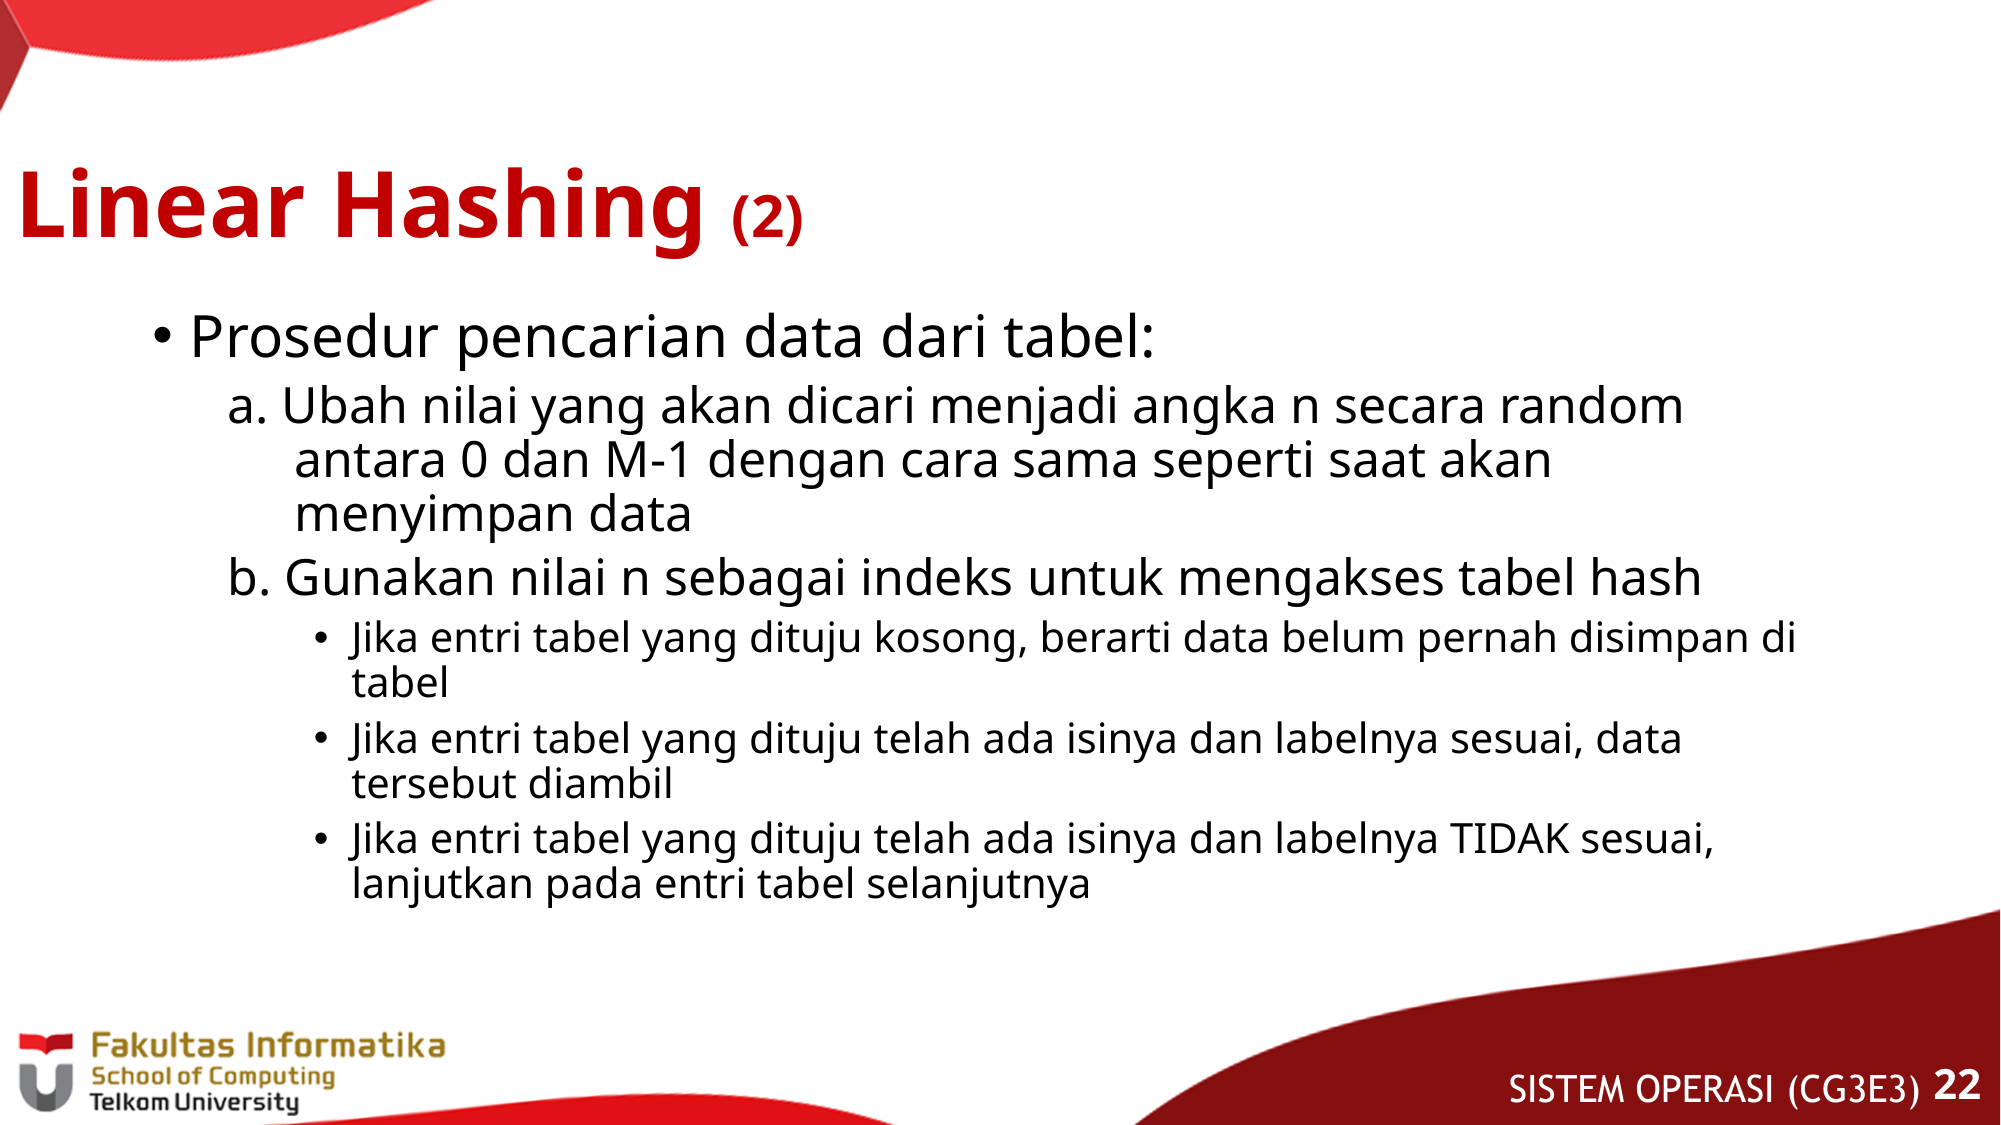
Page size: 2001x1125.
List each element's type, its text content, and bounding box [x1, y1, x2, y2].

picture [0, 0, 2001, 1125]
title Linear Hashing (2) [0, 119, 1725, 298]
slide_number 21 [1546, 1056, 1997, 1117]
list Prosedur pencarian data dari tabel: a. Ubah nilai yang akan dicari menjadi angka n secara random antara 0 dan M-1 dengan cara sama seperti saat akan menyimpan data b. Gunakan nilai n sebagai indeks untuk mengakses tabel hash Jika entri tabel yang dituju kosong, berarti data belum pernah disimpan di tabel Jika entri tabel yang dituju telah ada isinya dan labelnya sesuai, data tersebut diambil Jika entri tabel yang dituju telah ada isinya dan labelnya TIDAK sesuai, lanjutkan pada entri tabel selanjutnya [137, 299, 1863, 1014]
